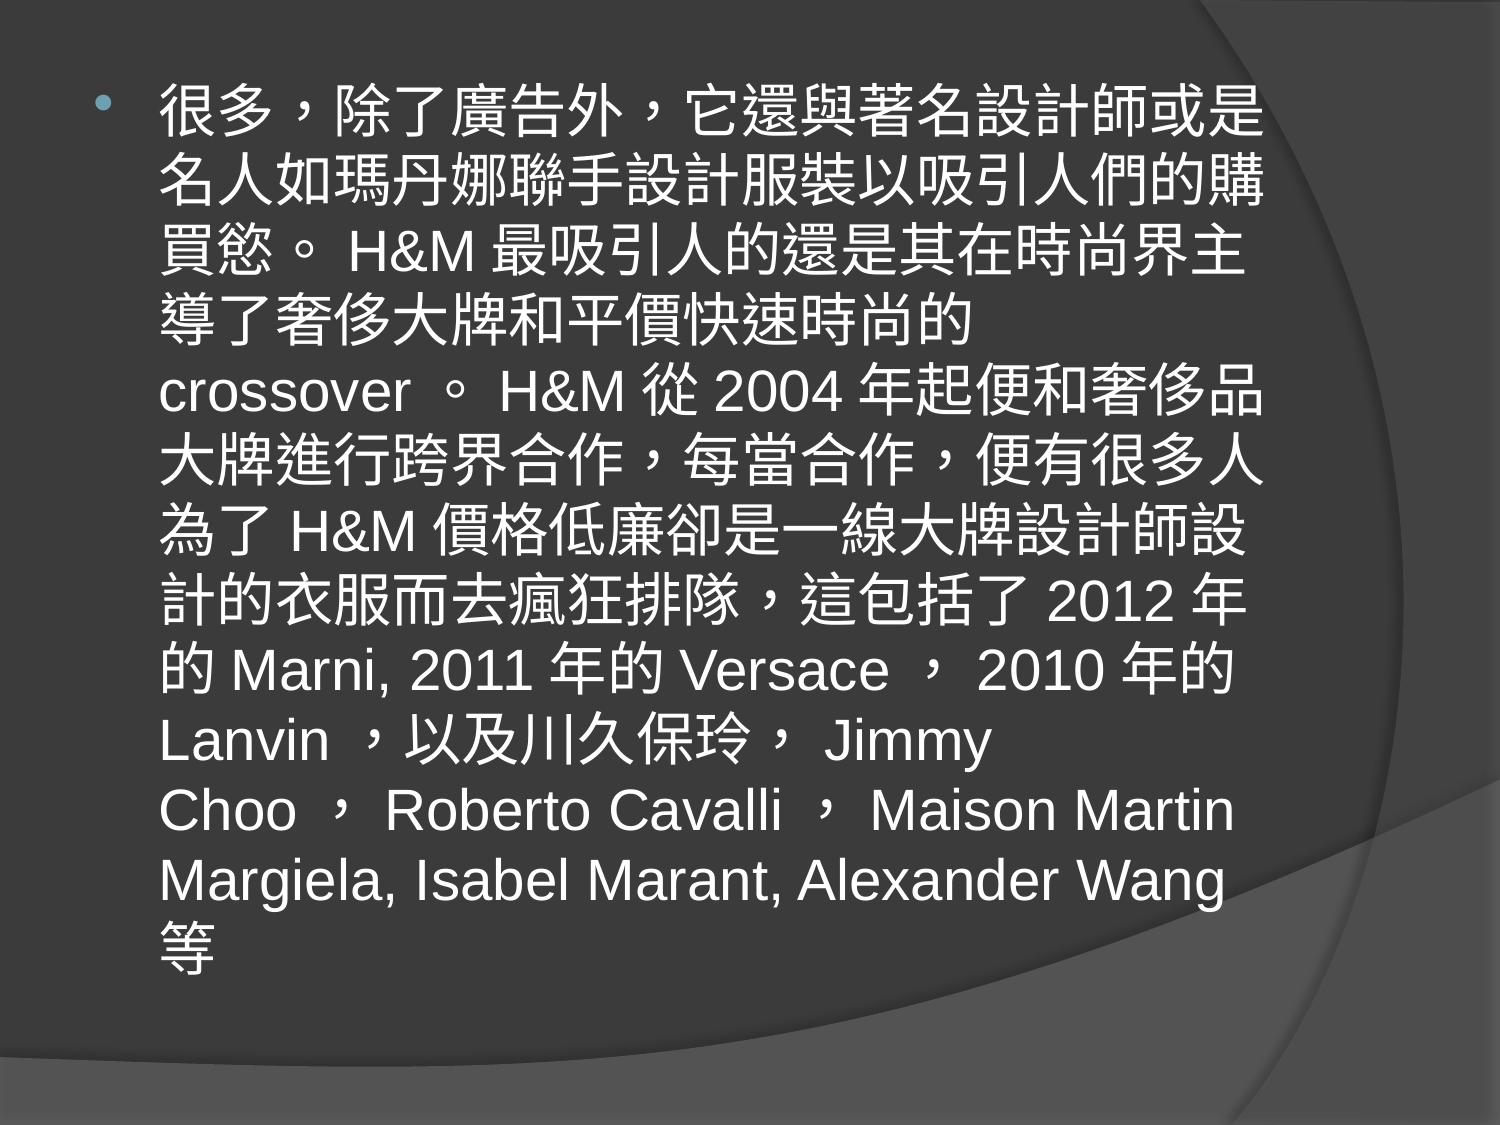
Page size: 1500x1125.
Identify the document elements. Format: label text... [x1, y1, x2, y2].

list 很多，除了廣告外，它還與著名設計師或是名人如瑪丹娜聯手設計服裝以吸引人們的購買慾。H&M最吸引人的還是其在時尚界主導了奢侈大牌和平價快速時尚的crossover。H&M從2004年起便和奢侈品大牌進行跨界合作，每當合作，便有很多人為了H&M價格低廉卻是一線大牌設計師設計的衣服而去瘋狂排隊，這包括了2012年的Marni, 2011年的Versace，2010年的Lanvin，以及川久保玲，Jimmy Choo，Roberto Cavalli，Maison Martin Margiela, Isabel Marant, Alexander Wang等 [75, 66, 1300, 1005]
